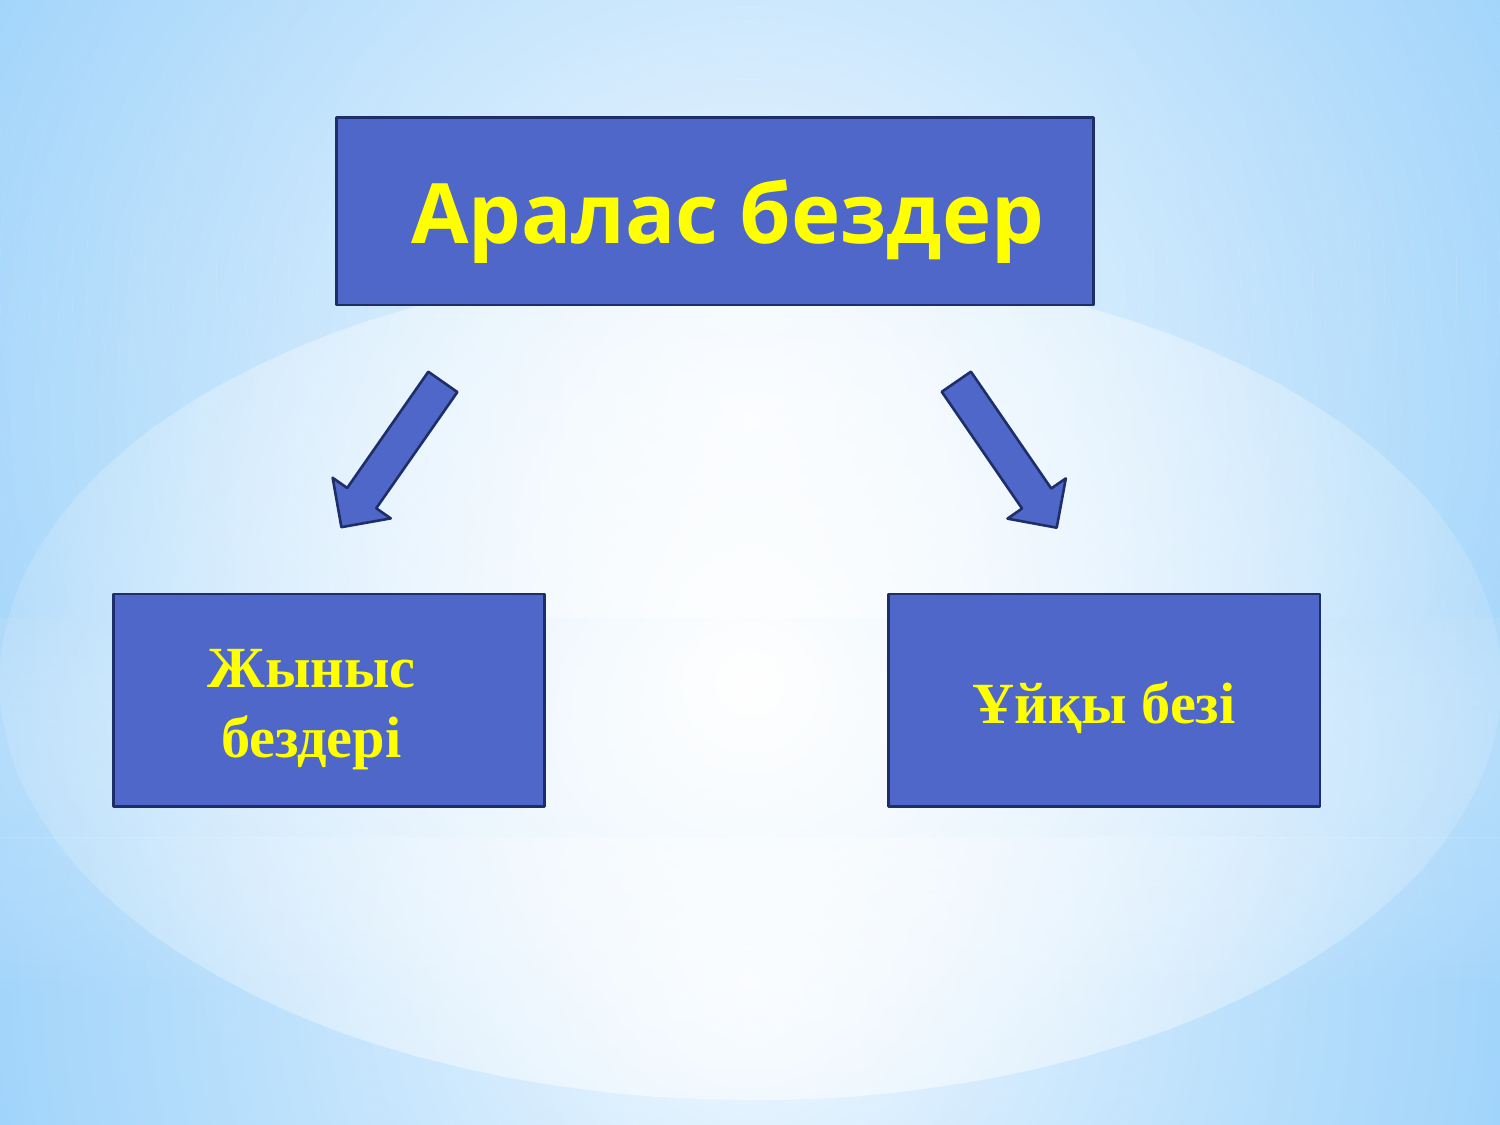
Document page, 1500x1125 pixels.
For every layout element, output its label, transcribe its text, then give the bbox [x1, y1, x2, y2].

text_box [335, 116, 1095, 306]
text_box [940, 370, 1068, 529]
text_box Жыныс бездері [114, 622, 509, 777]
text_box [112, 593, 546, 808]
text_box [331, 370, 459, 529]
text_box Ұйқы безі [887, 593, 1321, 808]
text_box Аралас бездер [395, 153, 1060, 269]
